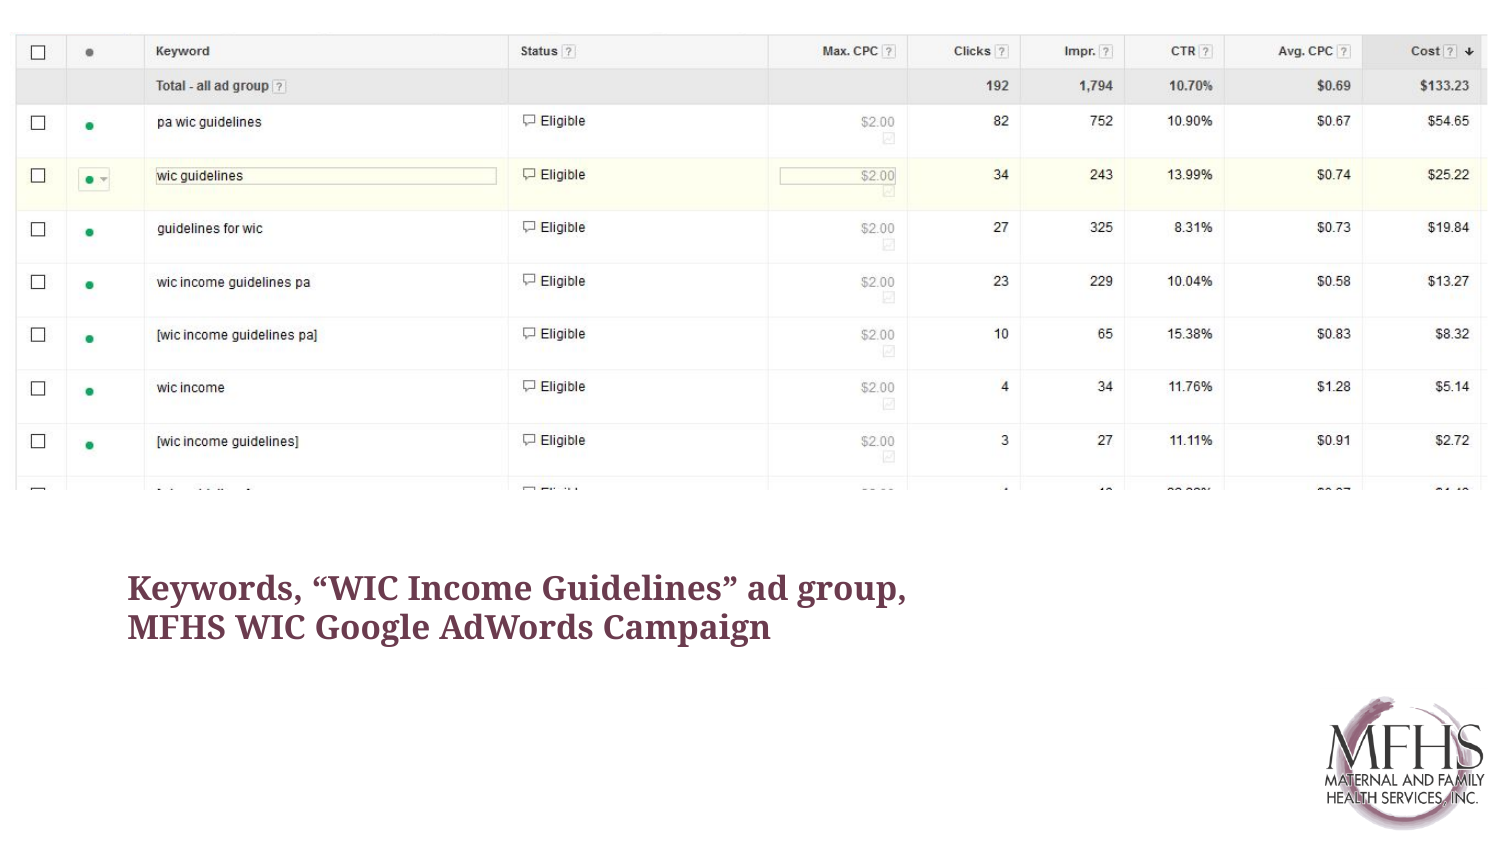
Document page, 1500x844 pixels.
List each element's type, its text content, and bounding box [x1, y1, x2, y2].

picture [1319, 688, 1488, 835]
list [9, 32, 1488, 490]
text_box Keywords, “WIC Income Guidelines” ad group, MFHS WIC Google AdWords Campaign [112, 559, 1025, 694]
